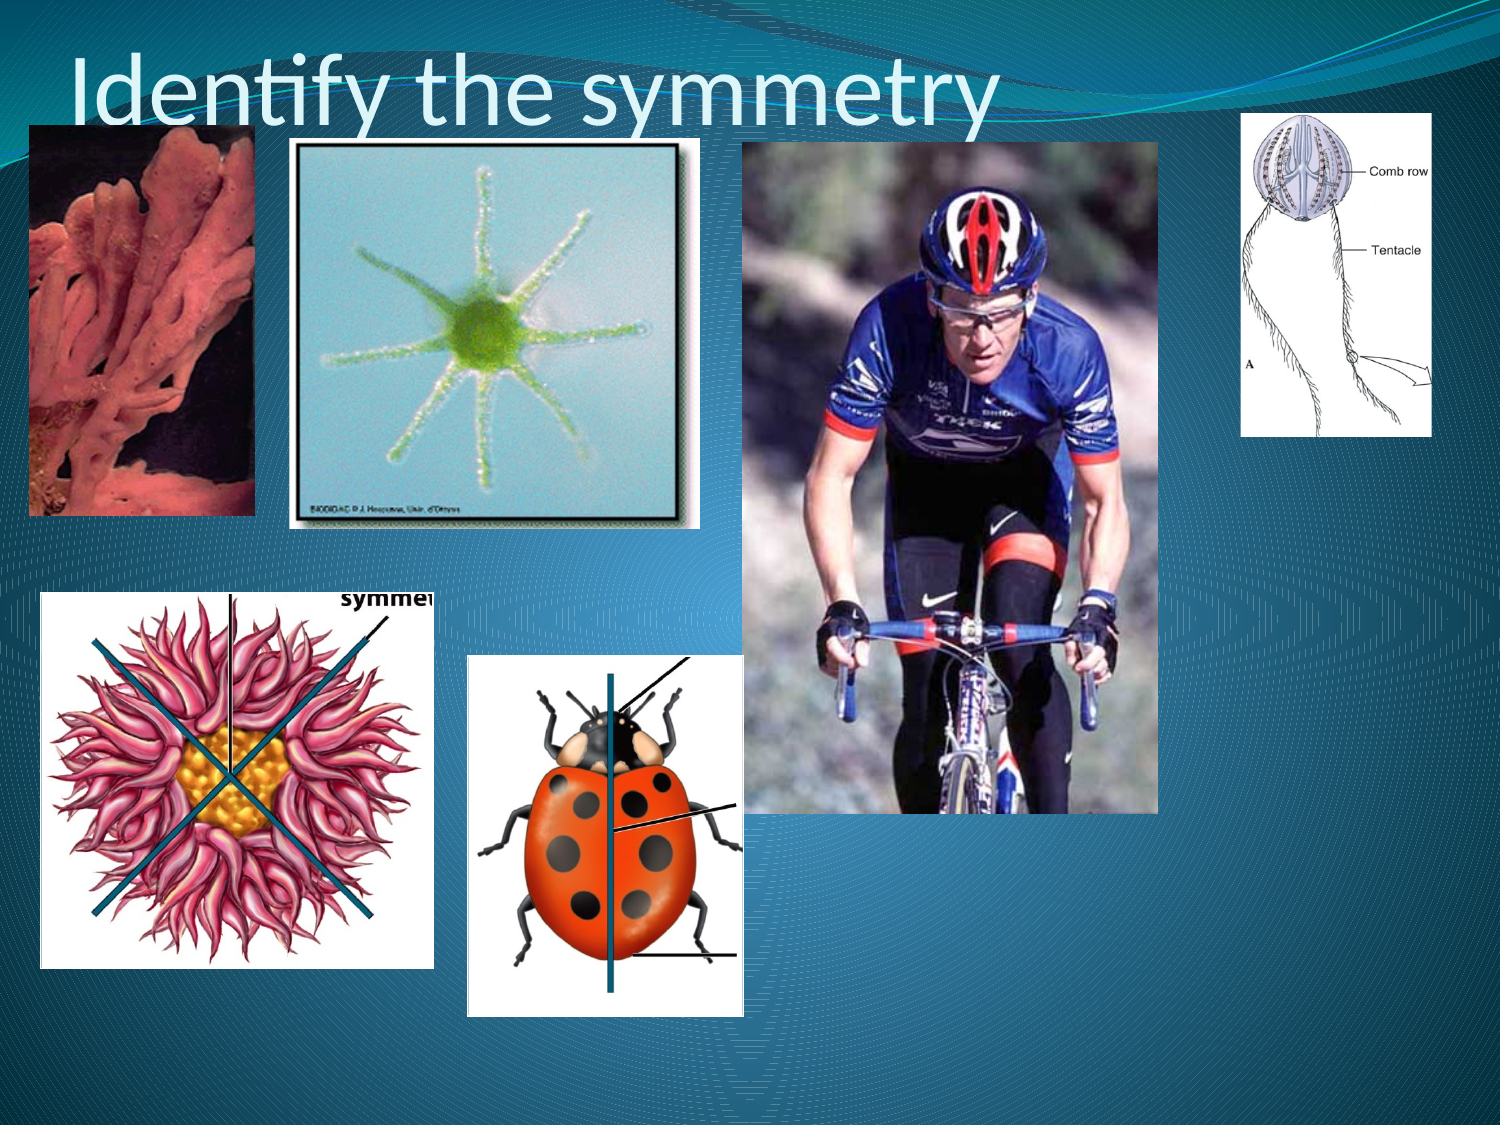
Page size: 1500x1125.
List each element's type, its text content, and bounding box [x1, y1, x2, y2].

picture [467, 142, 1158, 1016]
picture [40, 593, 433, 969]
picture [288, 138, 701, 530]
table_cell [1233, 114, 1240, 147]
picture [1240, 113, 1432, 438]
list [29, 125, 255, 517]
title Identify the symmetry [67, 0, 1418, 147]
table_cell [255, 127, 261, 147]
